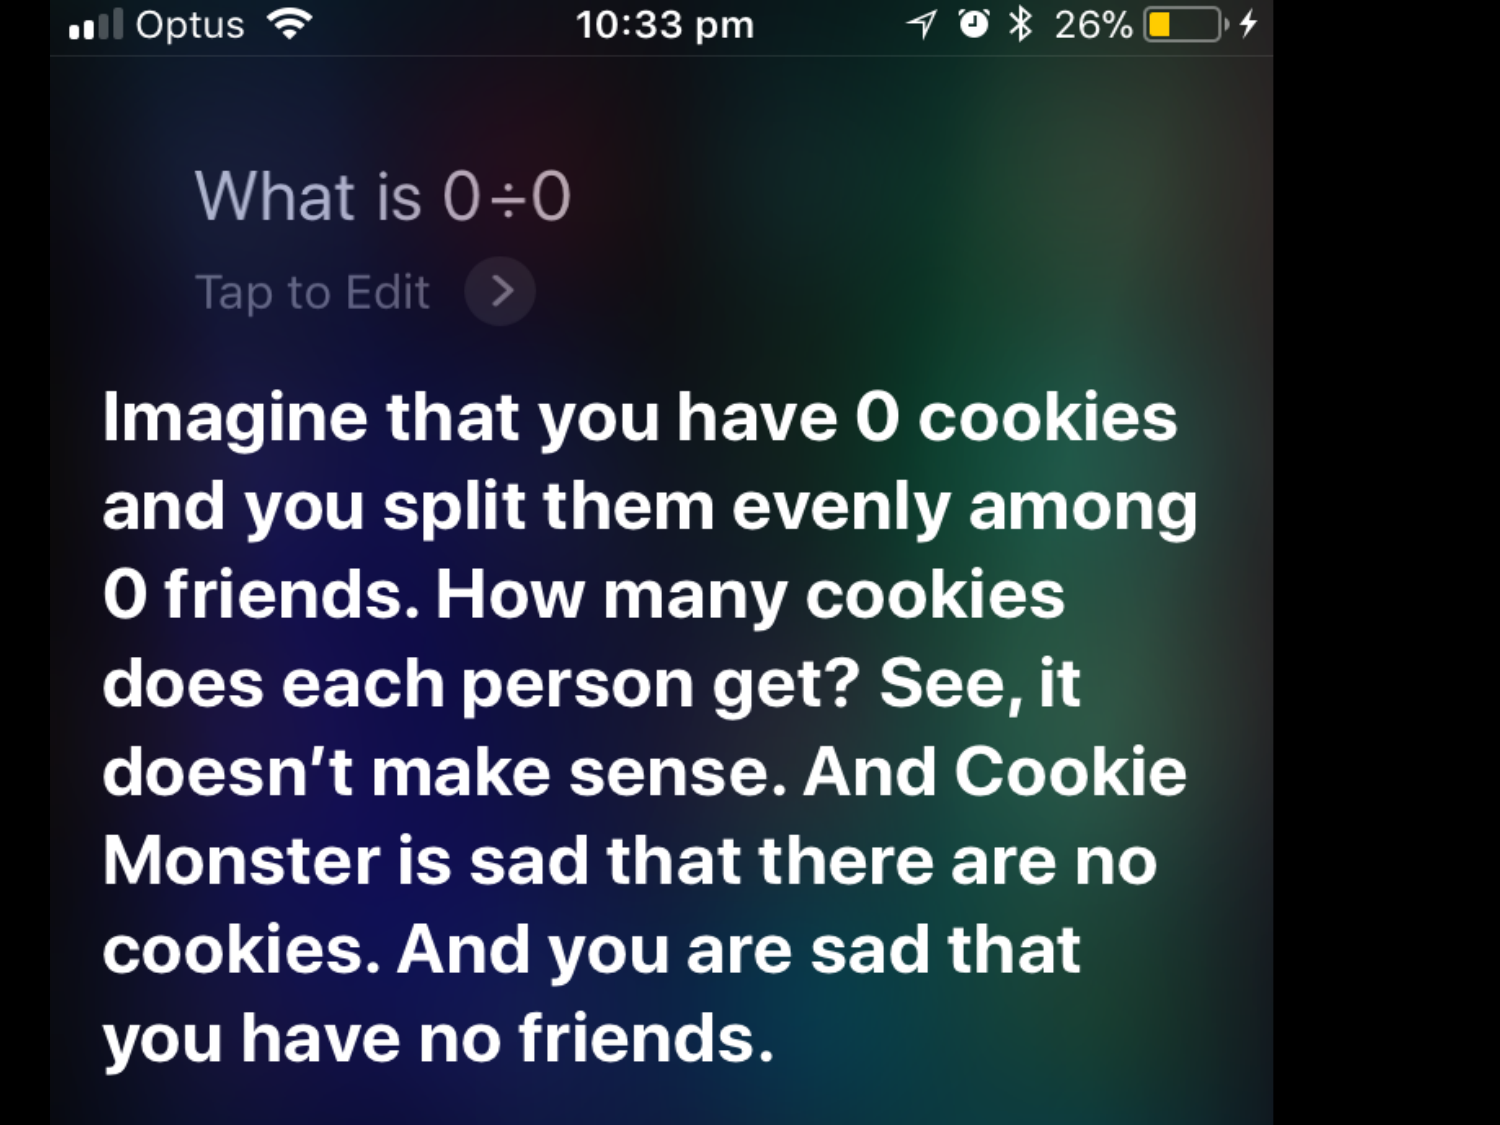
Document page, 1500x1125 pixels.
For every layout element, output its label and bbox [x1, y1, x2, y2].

picture [49, 0, 1274, 1125]
